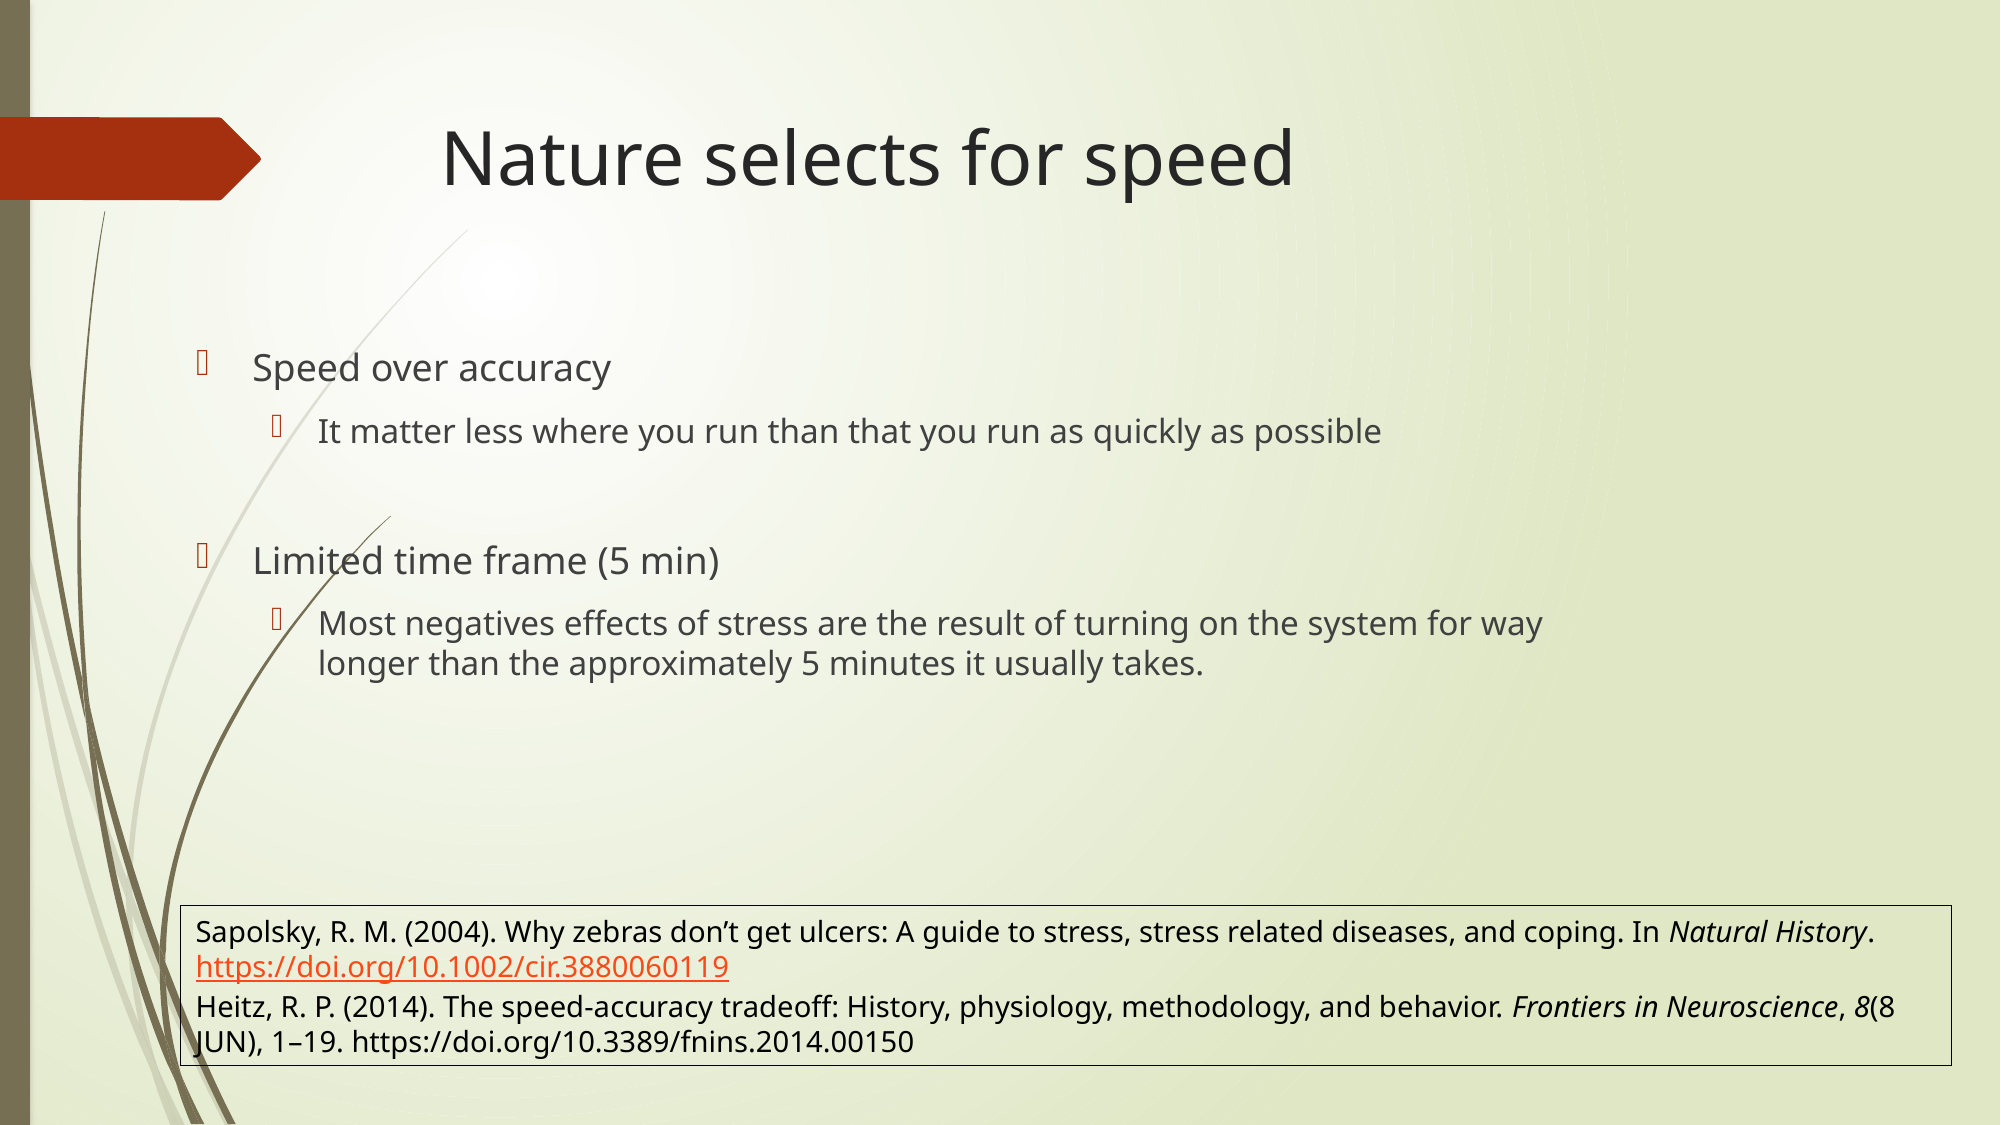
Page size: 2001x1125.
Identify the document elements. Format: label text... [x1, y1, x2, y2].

text_box Sapolsky, R. M. (2004). Why zebras don’t get ulcers: A guide to stress, stress related diseases, and coping. In Natural History. https://doi.org/10.1002/cir.3880060119 Heitz, R. P. (2014). The speed-accuracy tradeoff: History, physiology, methodology, and behavior. Frontiers in Neuroscience, 8(8 JUN), 1–19. https://doi.org/10.3389/fnins.2014.00150 [180, 905, 1952, 1066]
title Nature selects for speed [425, 102, 1888, 313]
list Speed over accuracy It matter less where you run than that you run as quickly as possible Limited time frame (5 min) Most negatives effects of stress are the result of turning on the system for way longer than the approximately 5 minutes it usually takes. [181, 336, 1649, 905]
